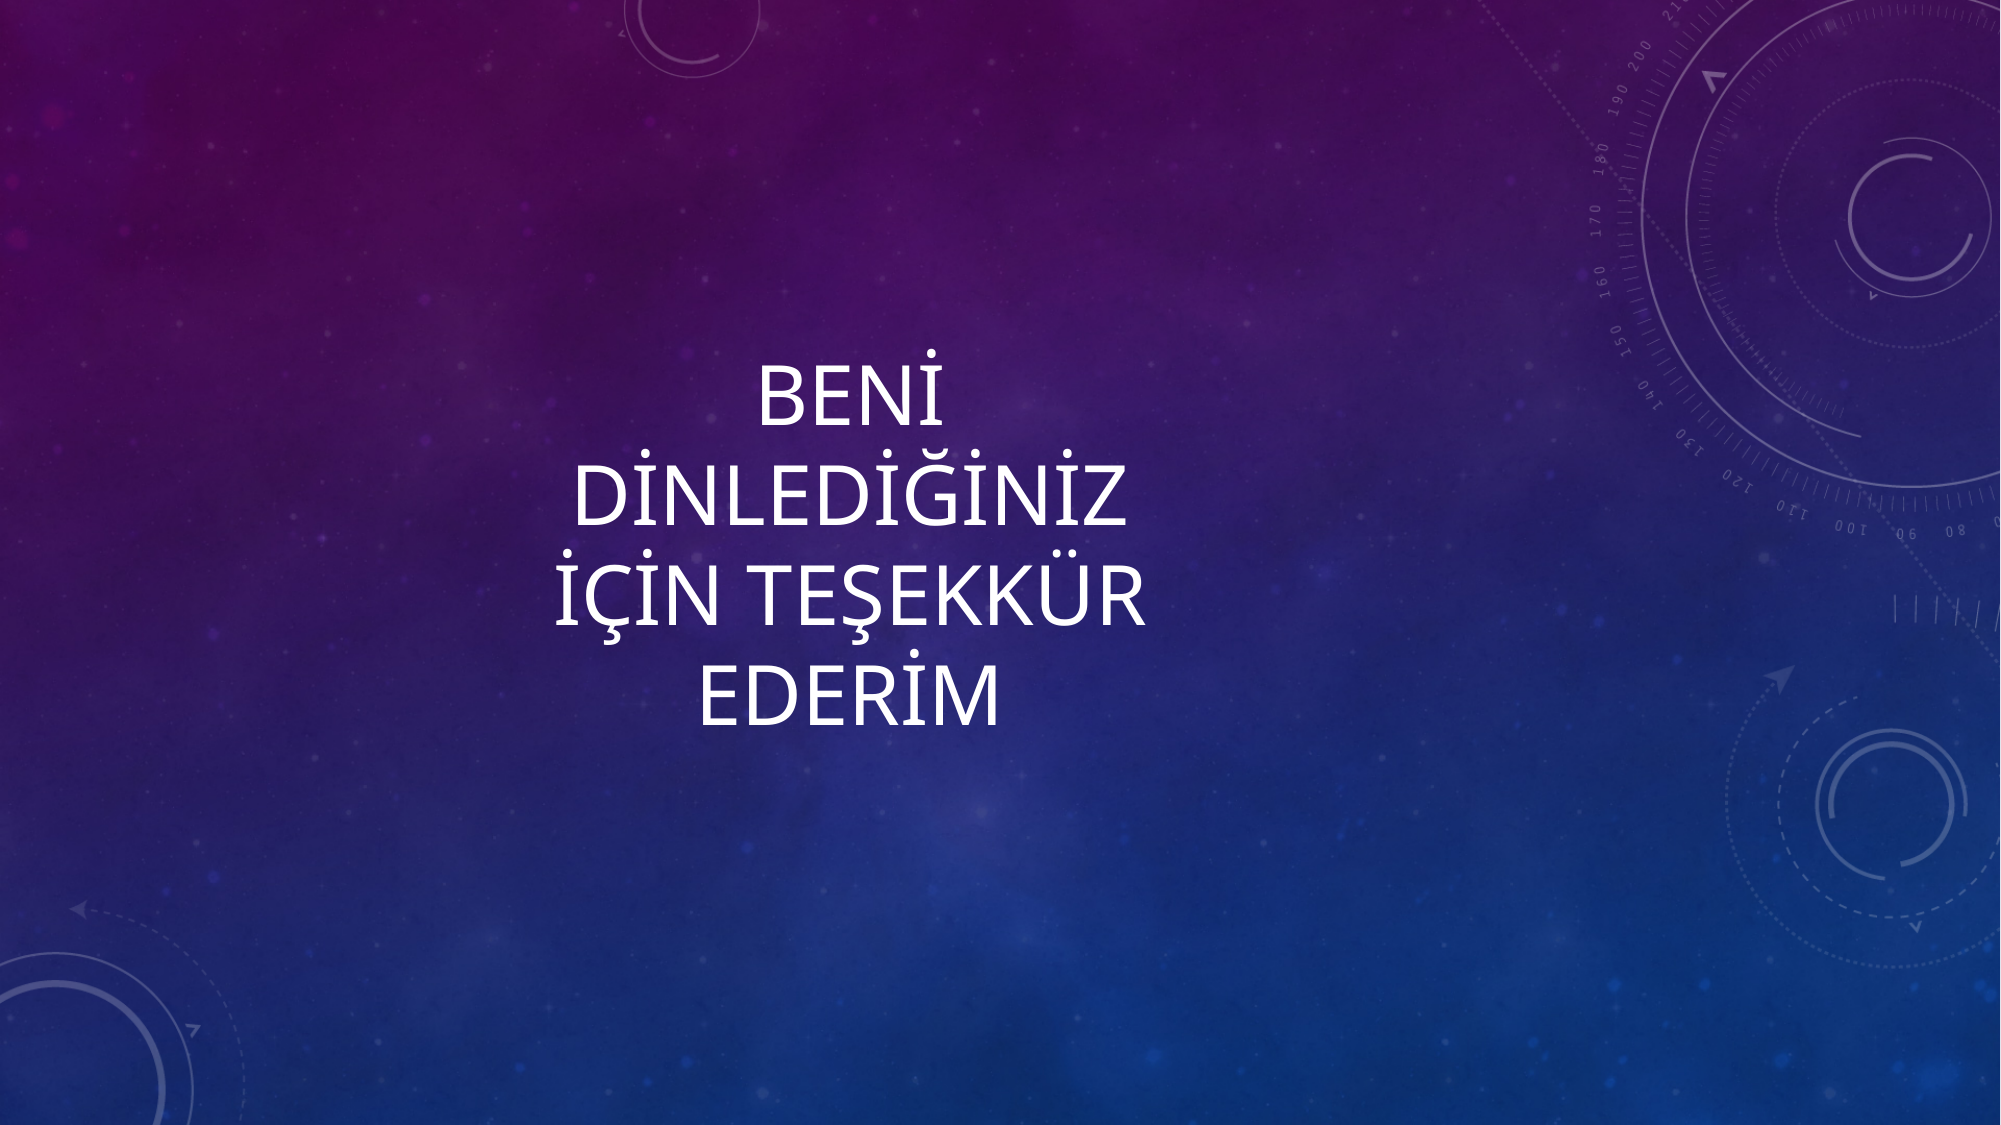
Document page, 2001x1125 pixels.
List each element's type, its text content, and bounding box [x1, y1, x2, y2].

title Beni dinlediğiniz için teşekkür ederim [504, 294, 1196, 791]
picture [0, 0, 2001, 1125]
